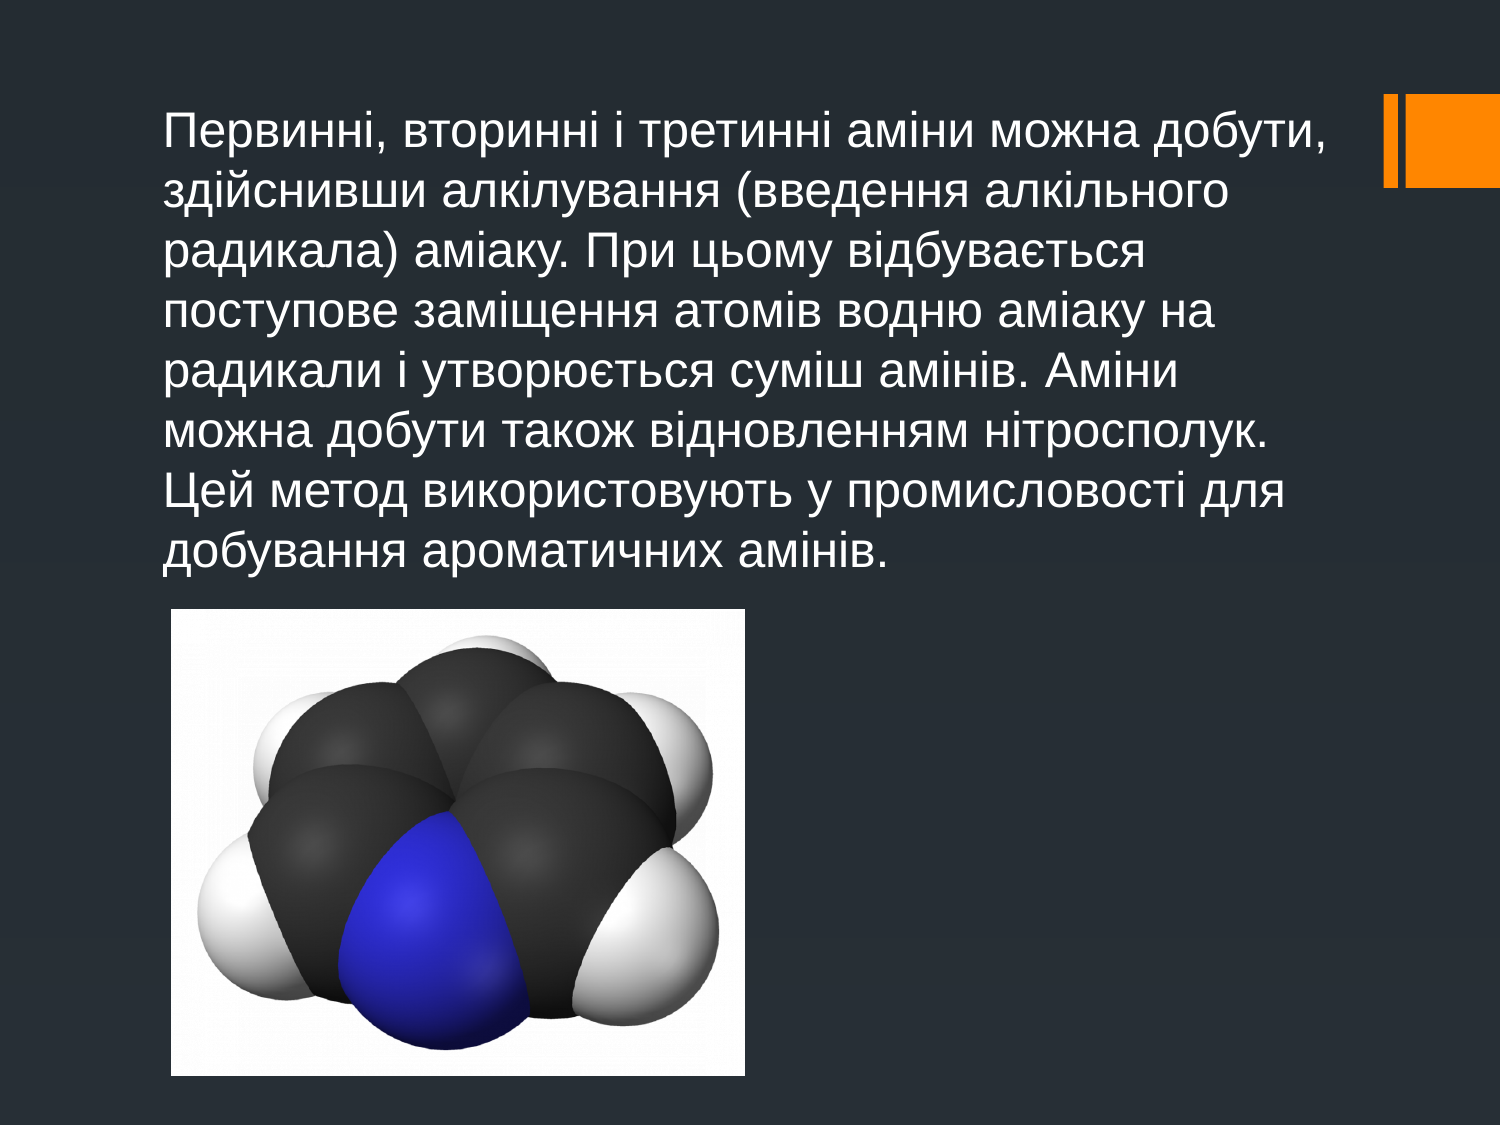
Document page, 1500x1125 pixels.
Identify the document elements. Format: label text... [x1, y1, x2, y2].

list Первинні, вторинні і третинні аміни можна добути, здійснивши алкілування (введення алкільного радикала) аміаку. При цьому відбувається поступове заміщення атомів водню аміаку на радикали і утворюється суміш амінів. Аміни можна добути також відновленням нітросполук. Цей метод використовують у промисловості для добу­вання ароматичних амінів. [147, 90, 1353, 1014]
picture [170, 609, 745, 1076]
